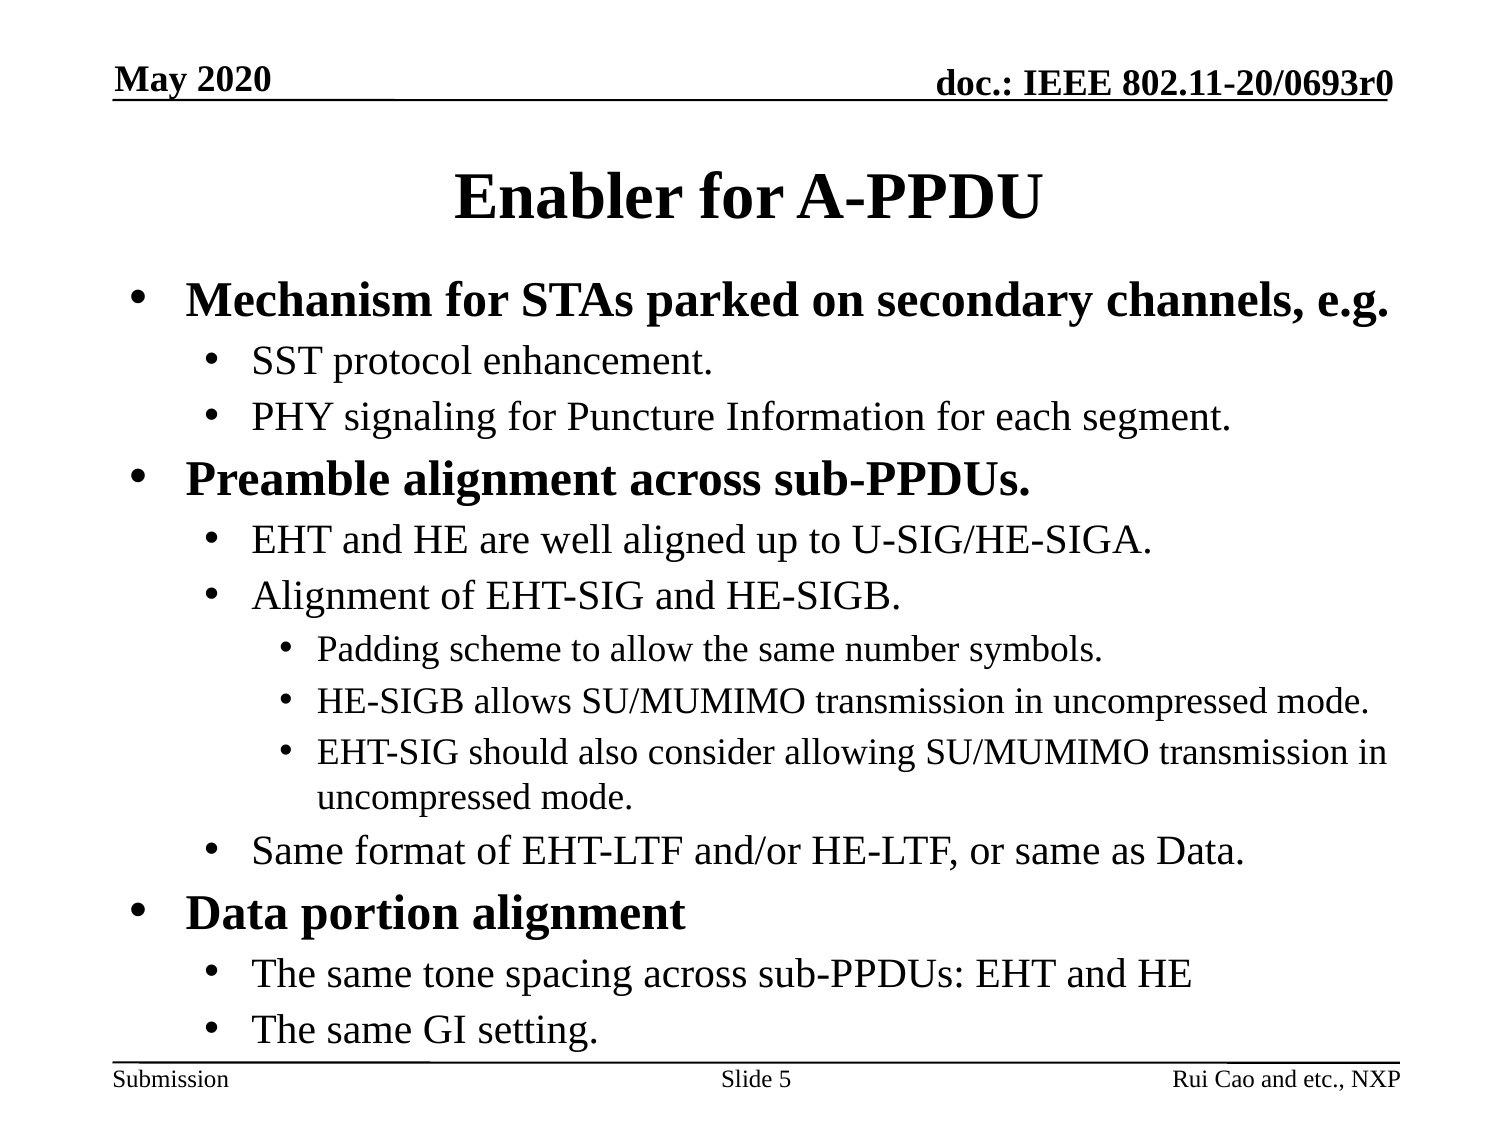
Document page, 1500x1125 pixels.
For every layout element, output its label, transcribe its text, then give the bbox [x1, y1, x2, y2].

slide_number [114, 54, 423, 100]
list Mechanism for STAs parked on secondary channels, e.g. SST protocol enhancement. PHY signaling for Puncture Information for each segment. Preamble alignment across sub-PPDUs. EHT and HE are well aligned up to U-SIG/HE-SIGA. Alignment of EHT-SIG and HE-SIGB. Padding scheme to allow the same number symbols. HE-SIGB allows SU/MUMIMO transmission in uncompressed mode. EHT-SIG should also consider allowing SU/MUMIMO transmission in uncompressed mode. Same format of EHT-LTF and/or HE-LTF, or same as Data. Data portion alignment The same tone spacing across sub-PPDUs: EHT and HE The same GI setting. [114, 258, 1451, 1088]
slide_number Slide 5 [712, 1061, 800, 1123]
title Enabler for A-PPDU [112, 104, 1388, 280]
footer Rui Cao and etc., NXP [878, 1061, 1402, 1093]
